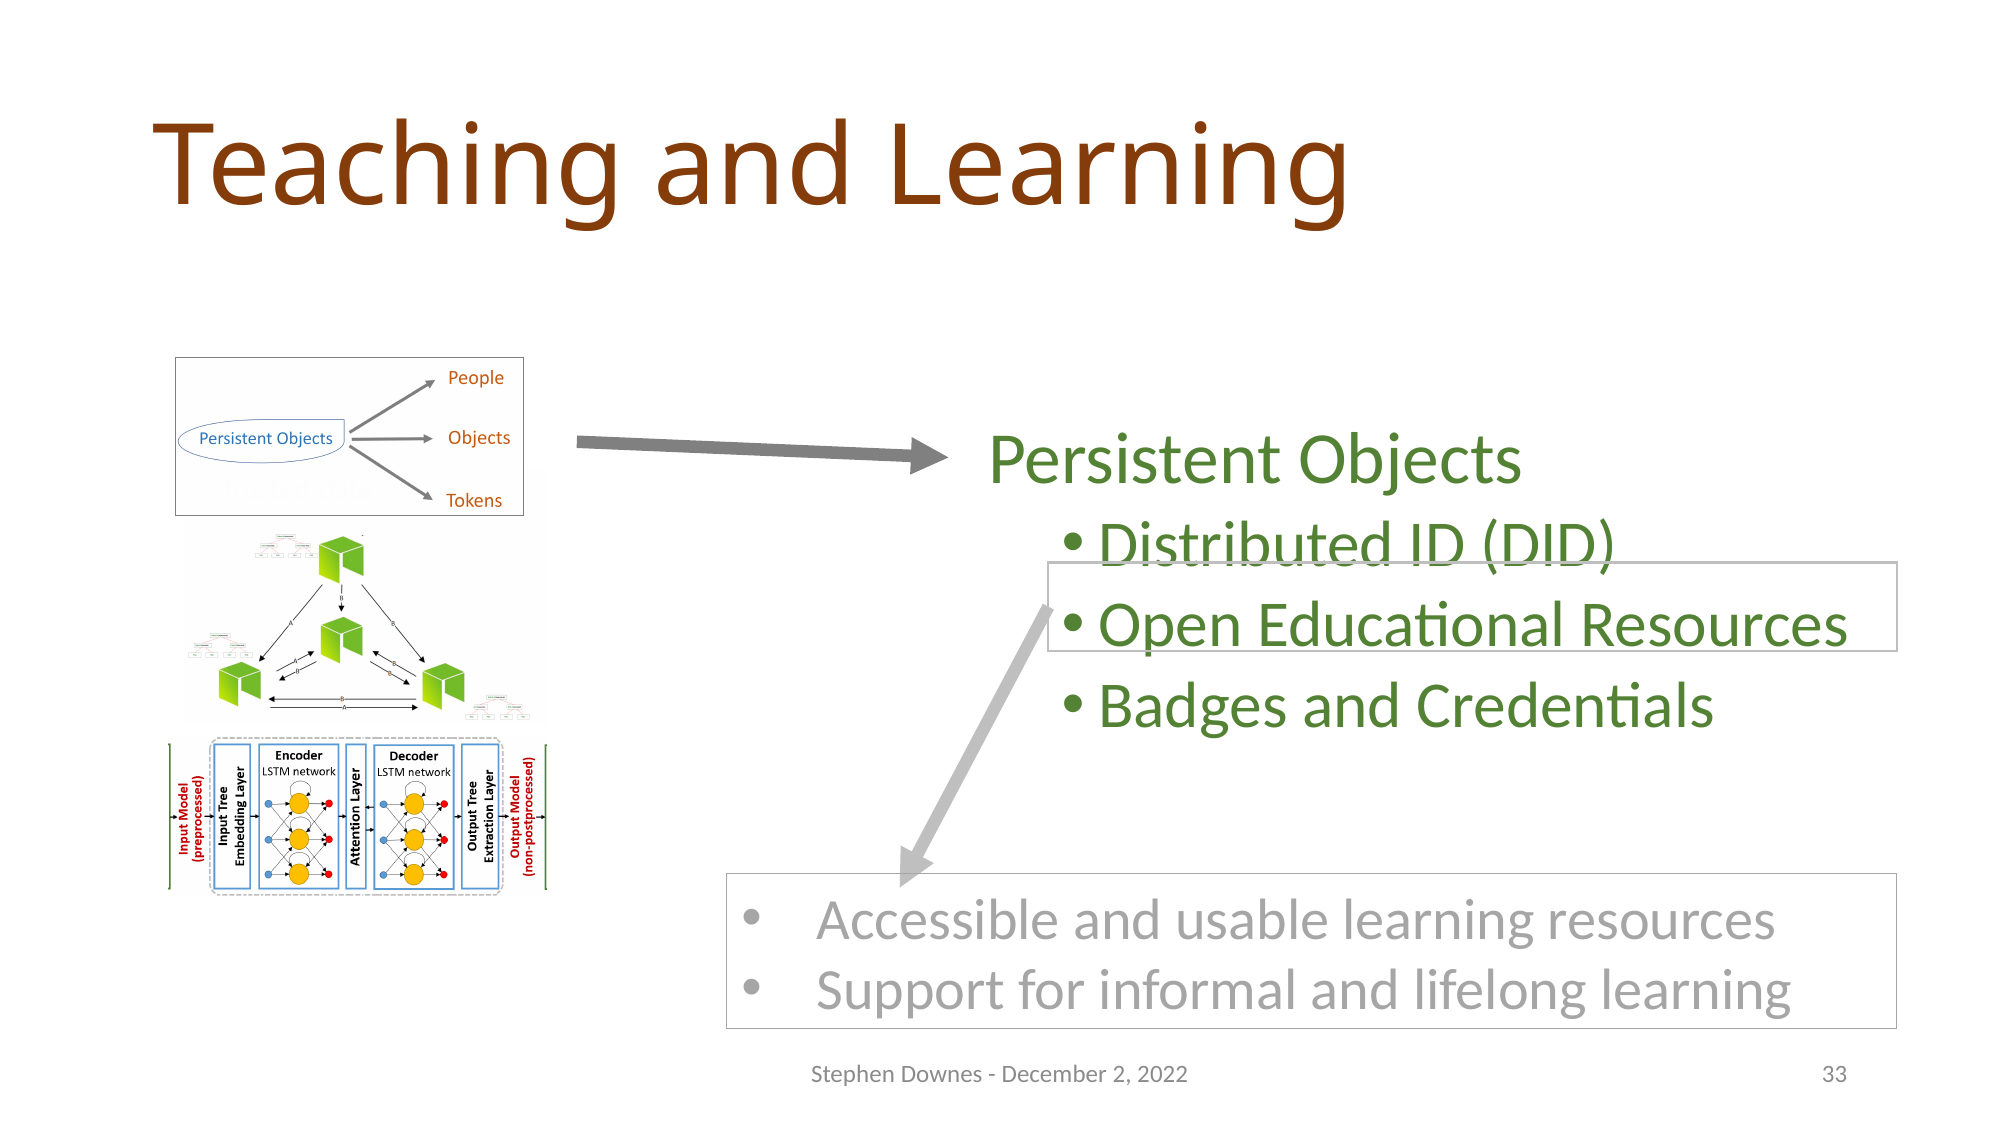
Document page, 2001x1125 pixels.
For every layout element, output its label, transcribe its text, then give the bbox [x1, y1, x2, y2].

footer Stephen Downes - December 2, 2022 [662, 1042, 1338, 1103]
title Teaching and Learning [137, 59, 1863, 278]
slide_number 33 [1412, 1042, 1863, 1103]
text_box Accessible and usable learning resources Support for informal and lifelong learning [726, 873, 1897, 1029]
text_box [1047, 561, 1898, 652]
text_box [899, 606, 1049, 888]
list Persistent Objects Distributed ID (DID) Open Educational Resources Badges and Credentials [899, 412, 1959, 753]
picture [175, 357, 547, 725]
picture [168, 737, 547, 896]
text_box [576, 441, 949, 458]
